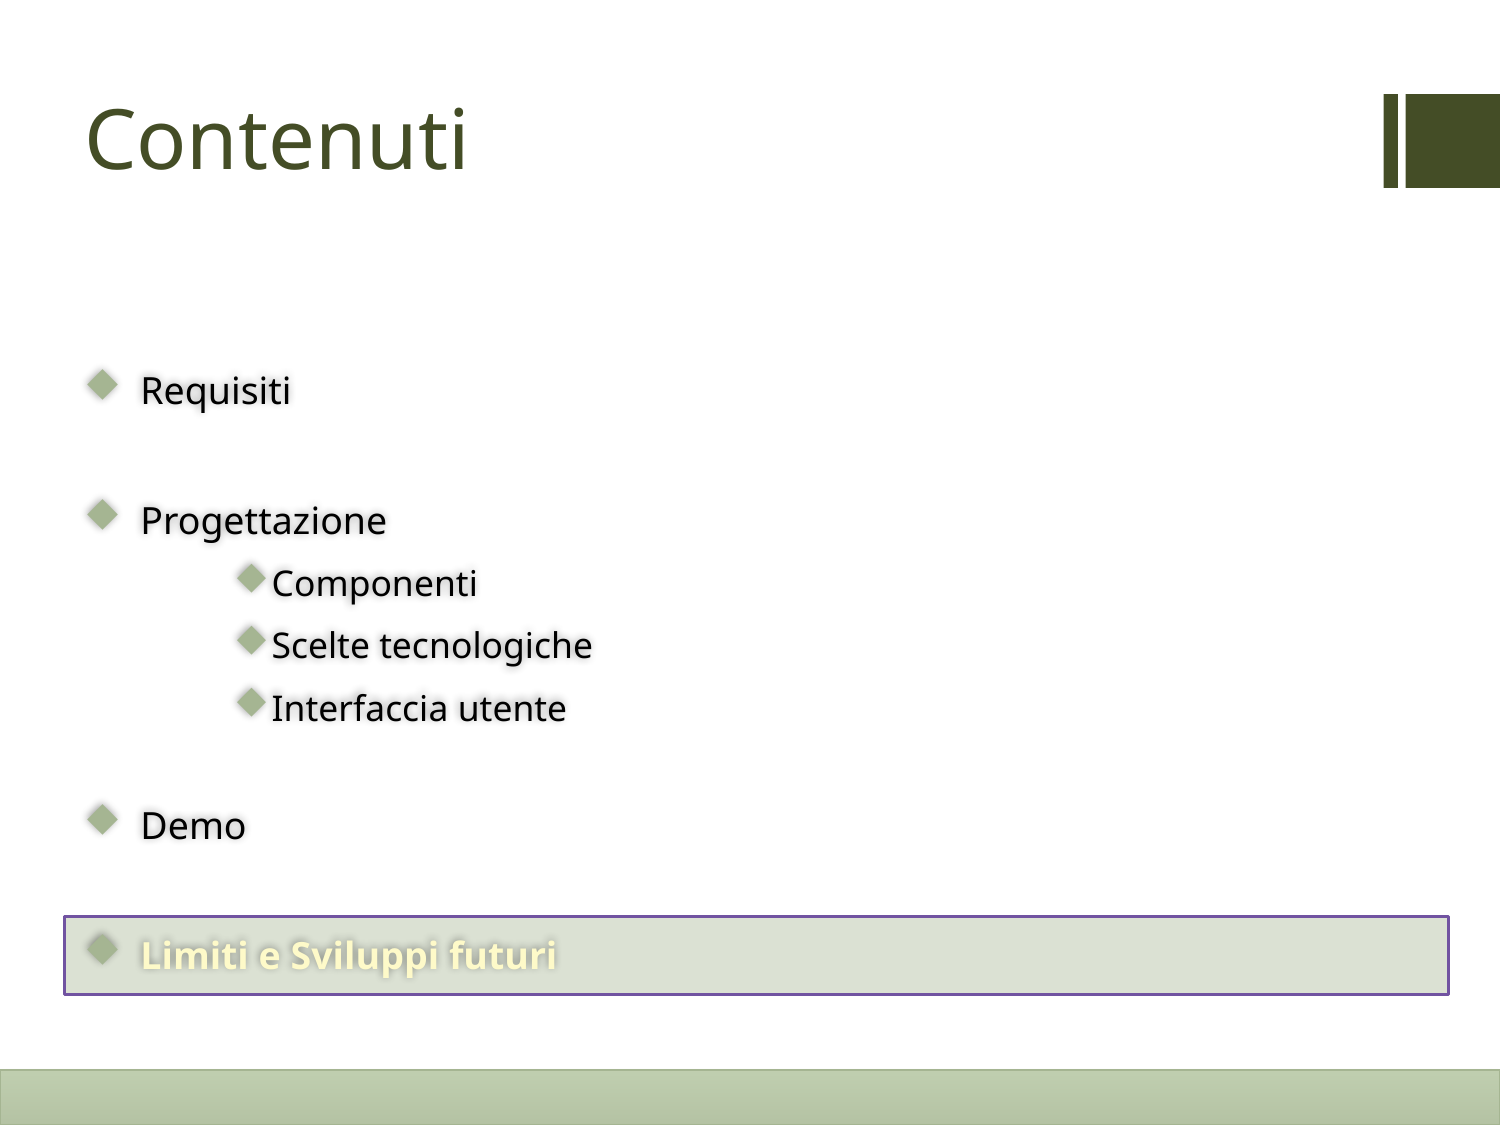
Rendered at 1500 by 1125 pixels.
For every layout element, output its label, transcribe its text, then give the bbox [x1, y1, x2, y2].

title Contenuti [69, 61, 502, 194]
text_box [1374, 915, 1450, 996]
text_box [0, 1069, 1500, 1125]
text_box Requisiti Progettazione Componenti Scelte tecnologiche Interfaccia utente Demo Limiti e Sviluppi futuri [69, 308, 1368, 1035]
